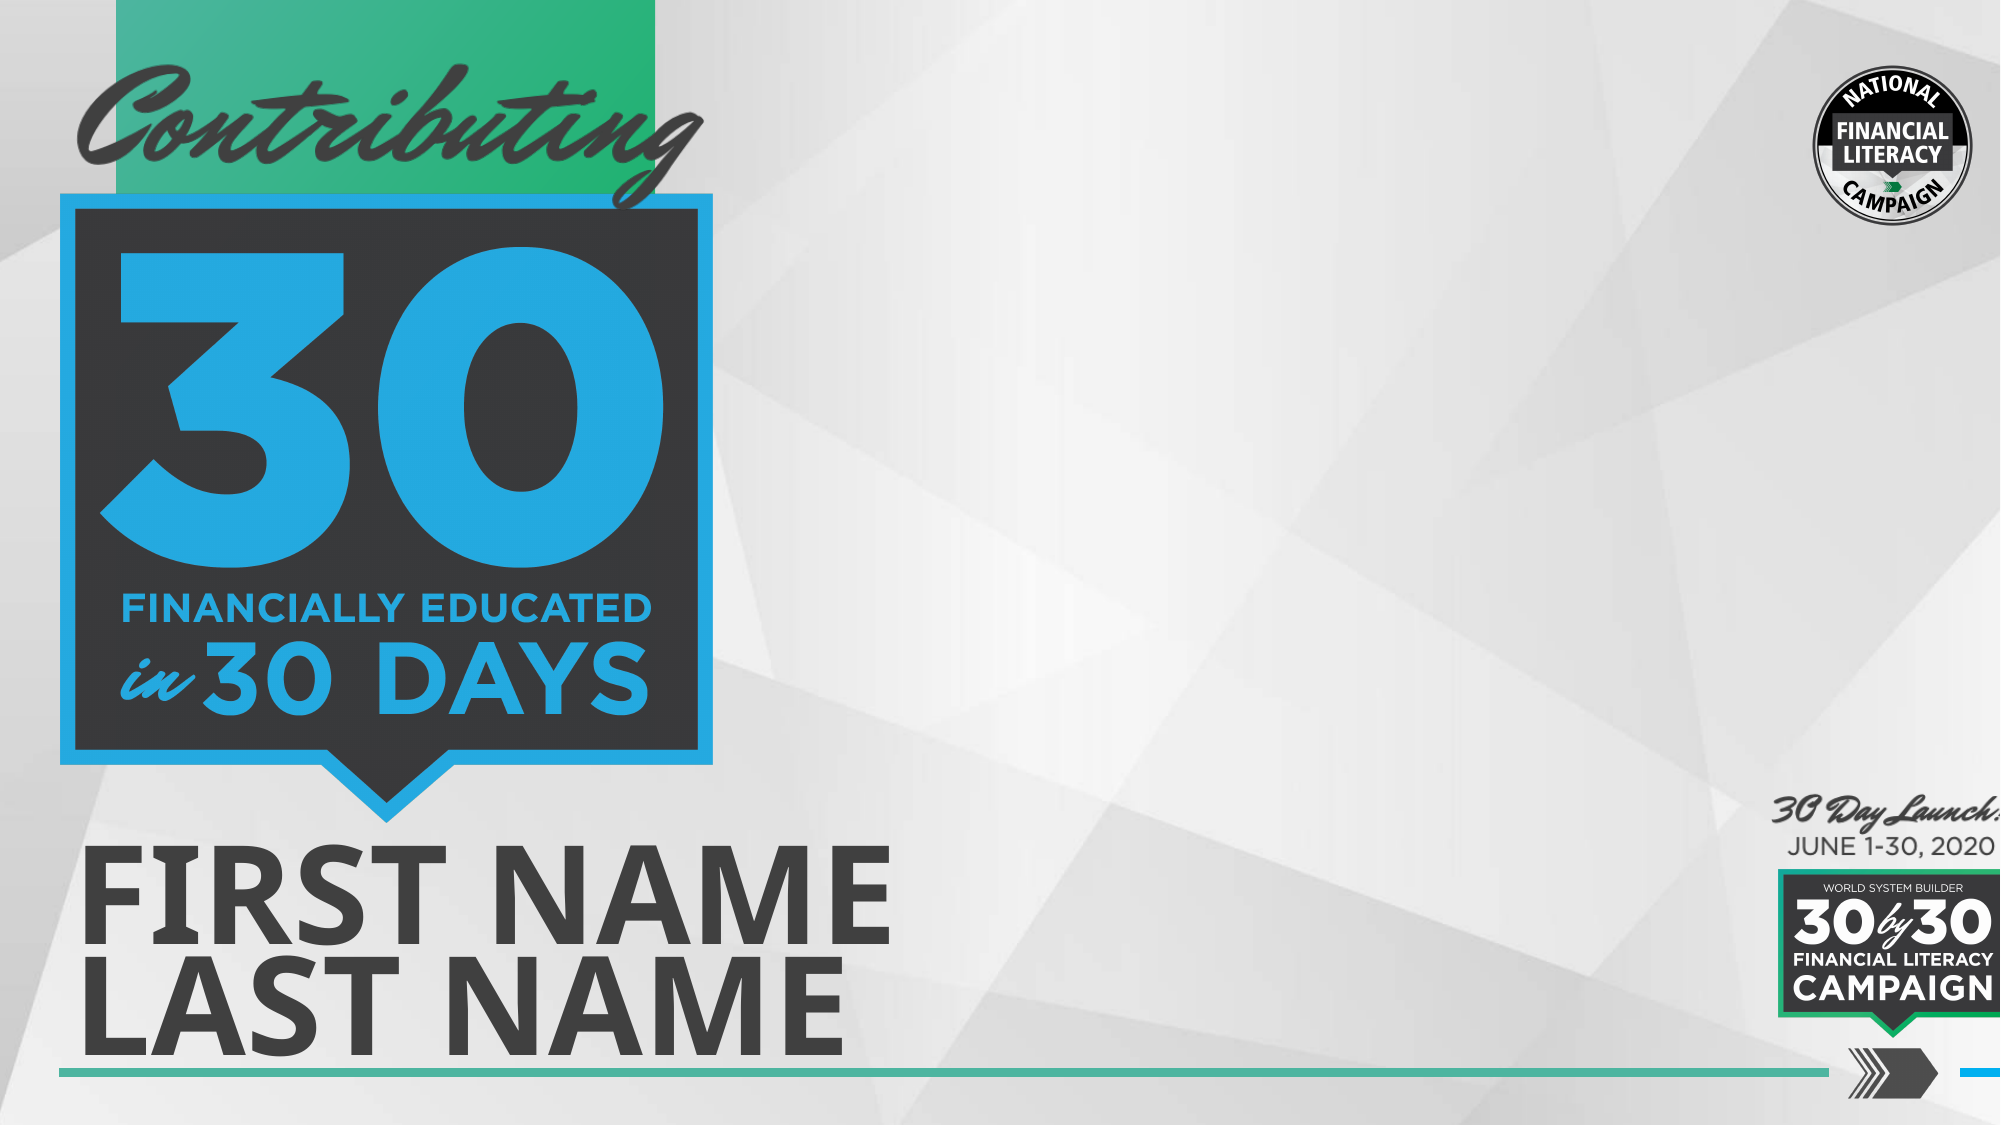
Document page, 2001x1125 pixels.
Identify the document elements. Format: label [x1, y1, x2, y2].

text_box [59, 775, 2000, 1101]
picture [0, 0, 2001, 1125]
